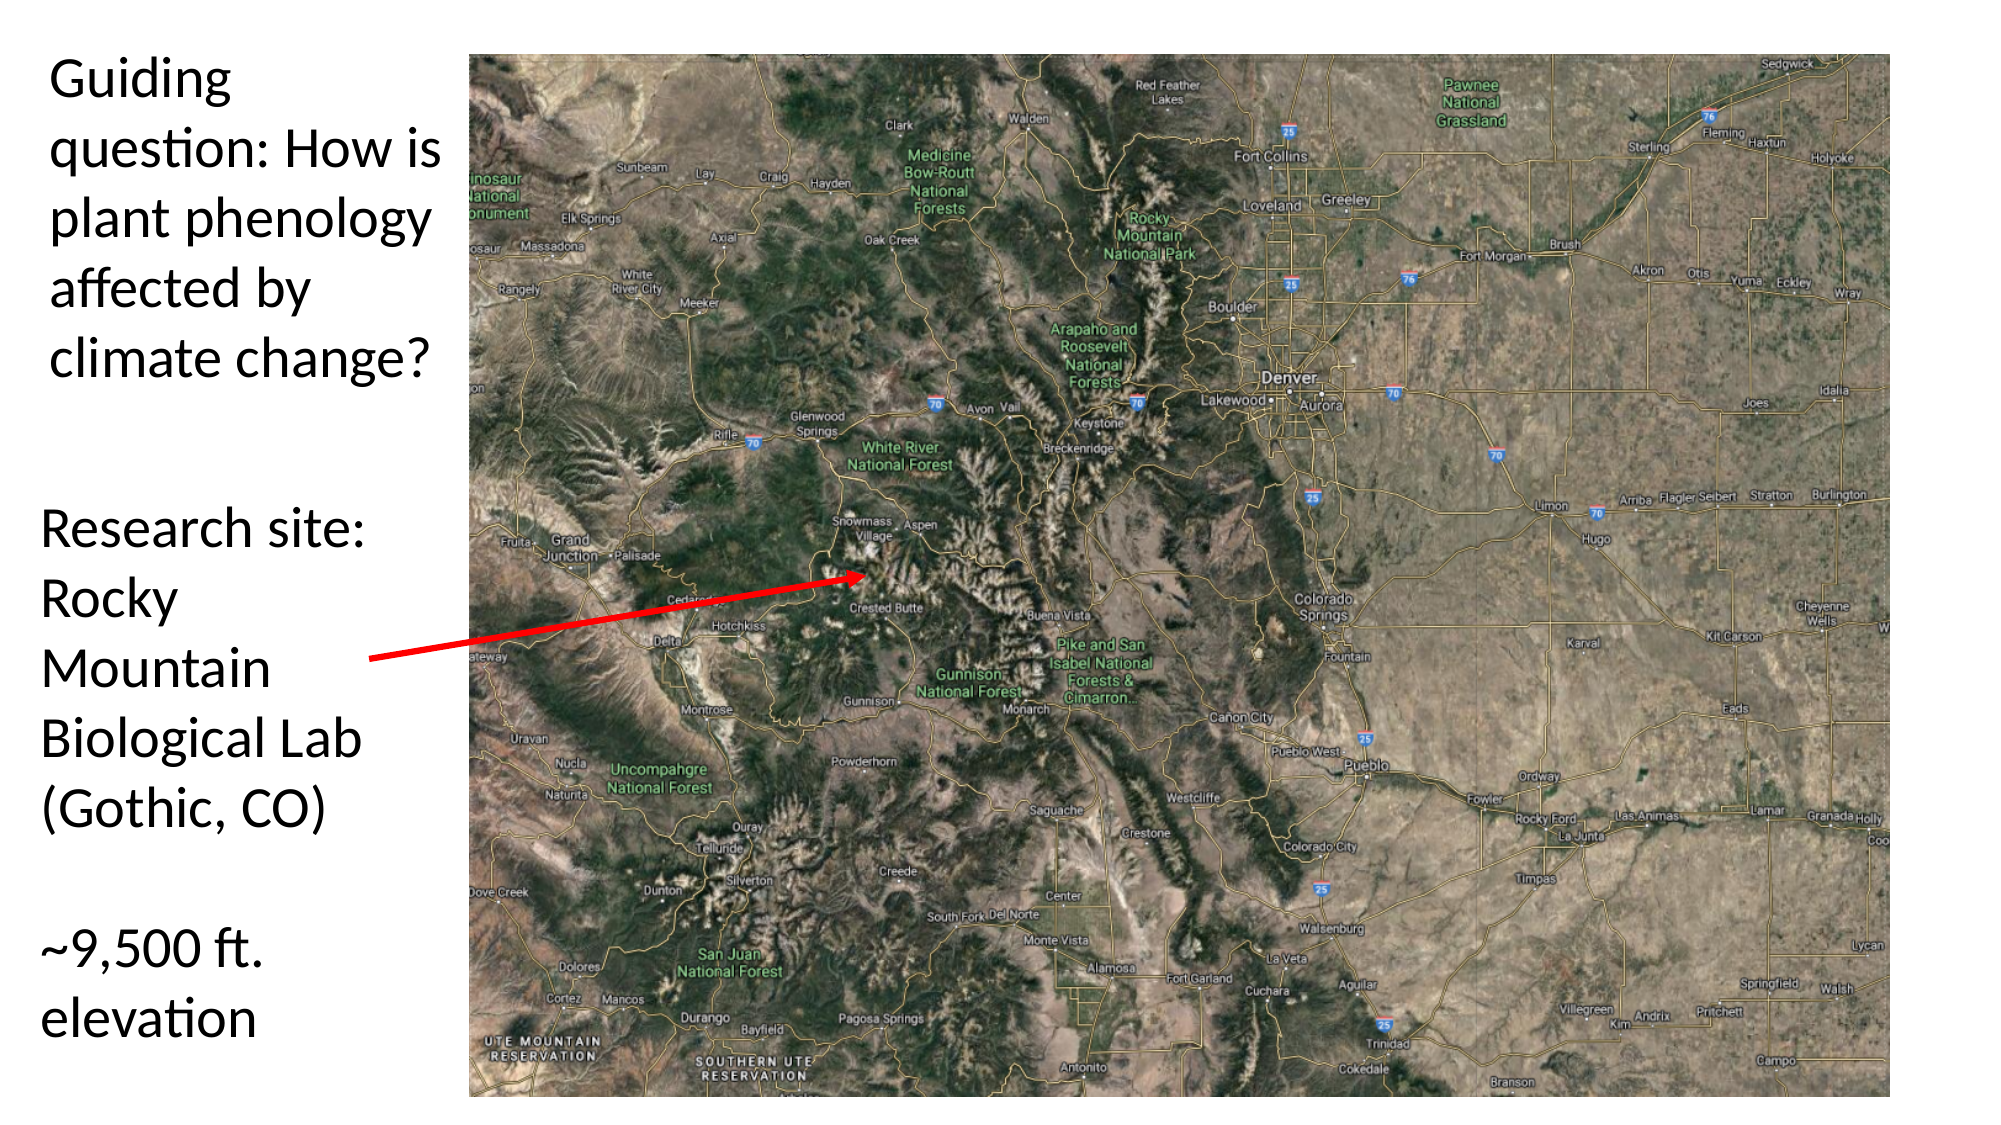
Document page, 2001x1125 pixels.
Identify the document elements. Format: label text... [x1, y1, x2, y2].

text_box Research site: Rocky Mountain Biological Lab (Gothic, CO) ~9,500 ft. elevation [25, 482, 401, 1057]
picture [469, 54, 1890, 1097]
text_box Guiding question: How is plant phenology affected by climate change? [34, 31, 466, 397]
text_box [369, 575, 867, 659]
